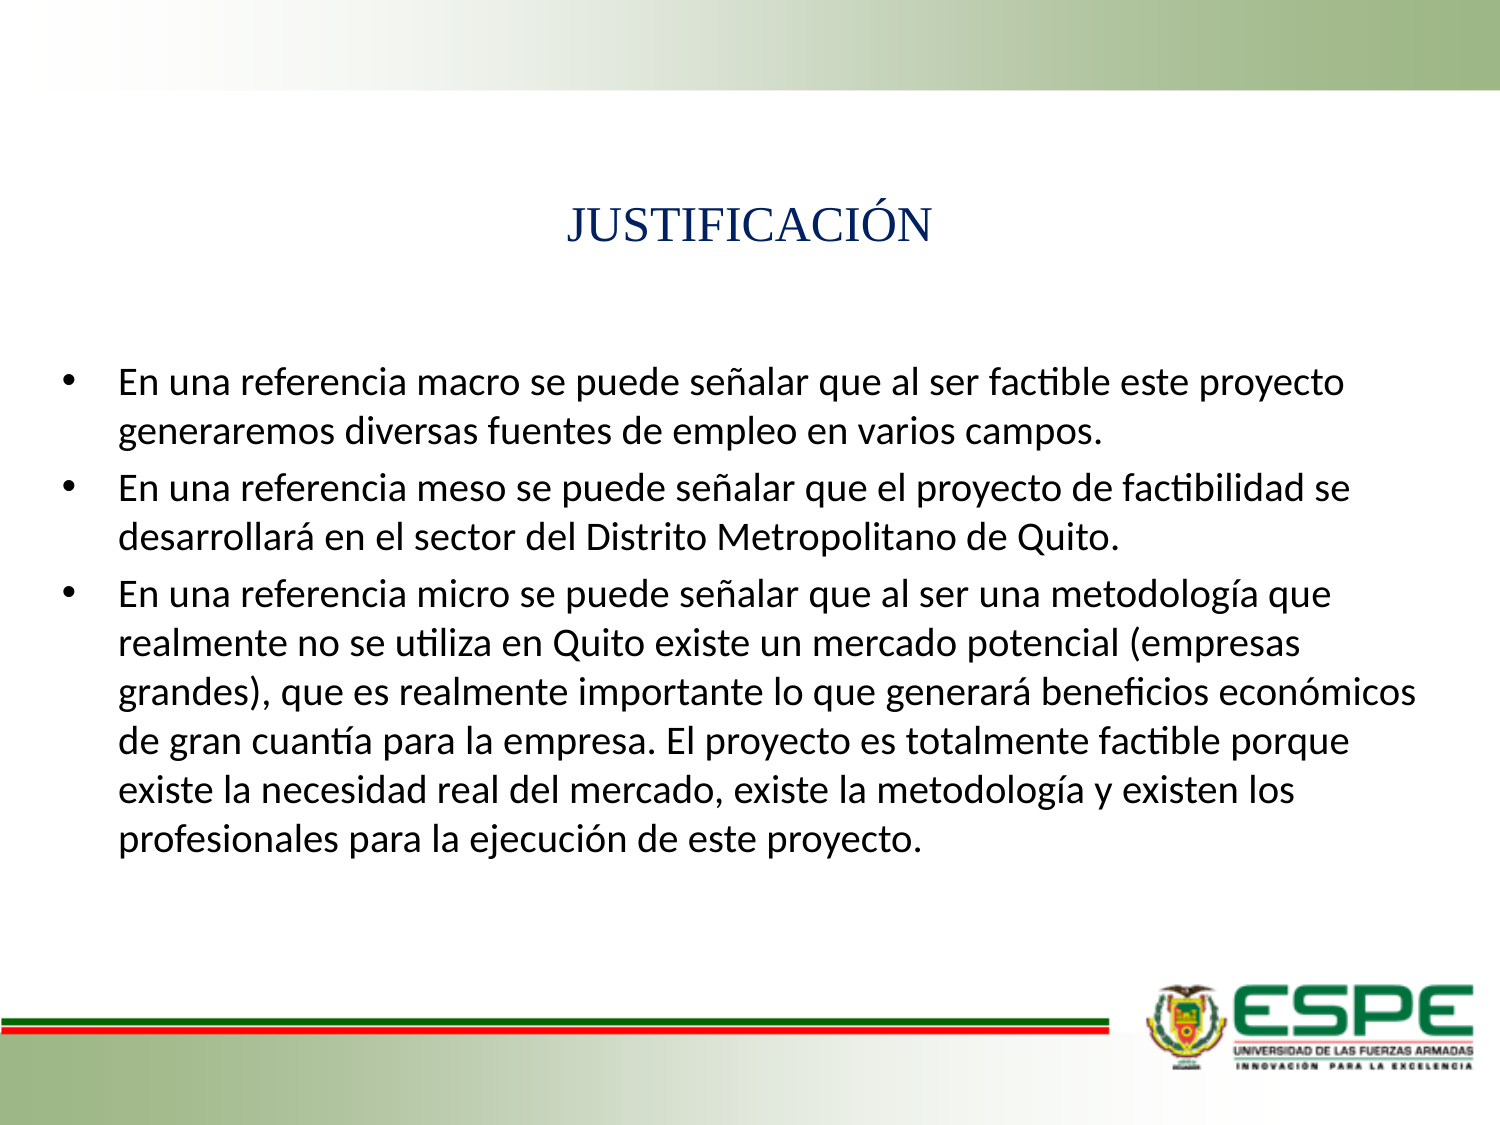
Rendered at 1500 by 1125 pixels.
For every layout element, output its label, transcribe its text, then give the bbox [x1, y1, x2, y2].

text_box JUSTIFICACIÓN [74, 172, 1425, 271]
picture [0, 0, 1500, 97]
list En una referencia macro se puede señalar que al ser factible este proyecto generaremos diversas fuentes de empleo en varios campos. En una referencia meso se puede señalar que el proyecto de factibilidad se desarrollará en el sector del Distrito Metropolitano de Quito. En una referencia micro se puede señalar que al ser una metodología que realmente no se utiliza en Quito existe un mercado potencial (empresas grandes), que es realmente importante lo que generará beneficios económicos de gran cuantía para la empresa. El proyecto es totalmente factible porque existe la necesidad real del mercado, existe la metodología y existen los profesionales para la ejecución de este proyecto. [46, 347, 1454, 967]
picture [0, 969, 1500, 1125]
